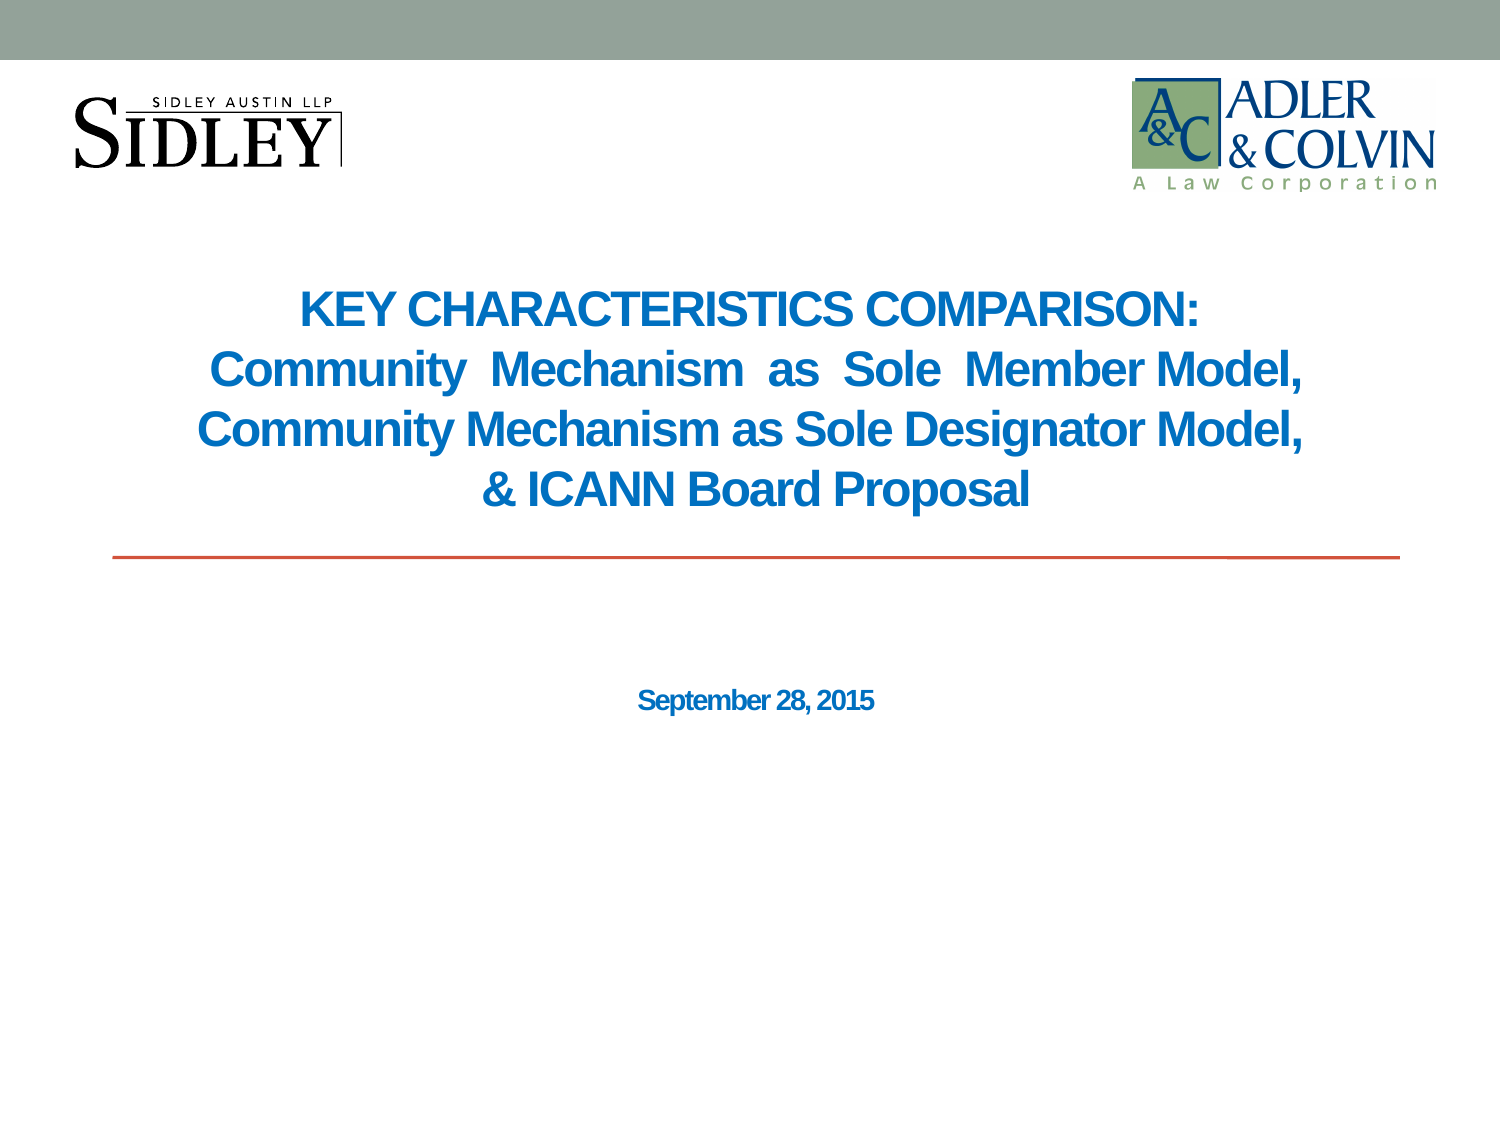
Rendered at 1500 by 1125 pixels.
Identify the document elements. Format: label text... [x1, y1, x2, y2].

picture [1131, 77, 1436, 192]
title key characteristics Comparison: Community Mechanism as Sole Member Model, Community Mechanism as Sole Designator Model, & ICANN Board Proposal September 28, 2015 [112, 408, 1400, 725]
picture [74, 96, 343, 169]
